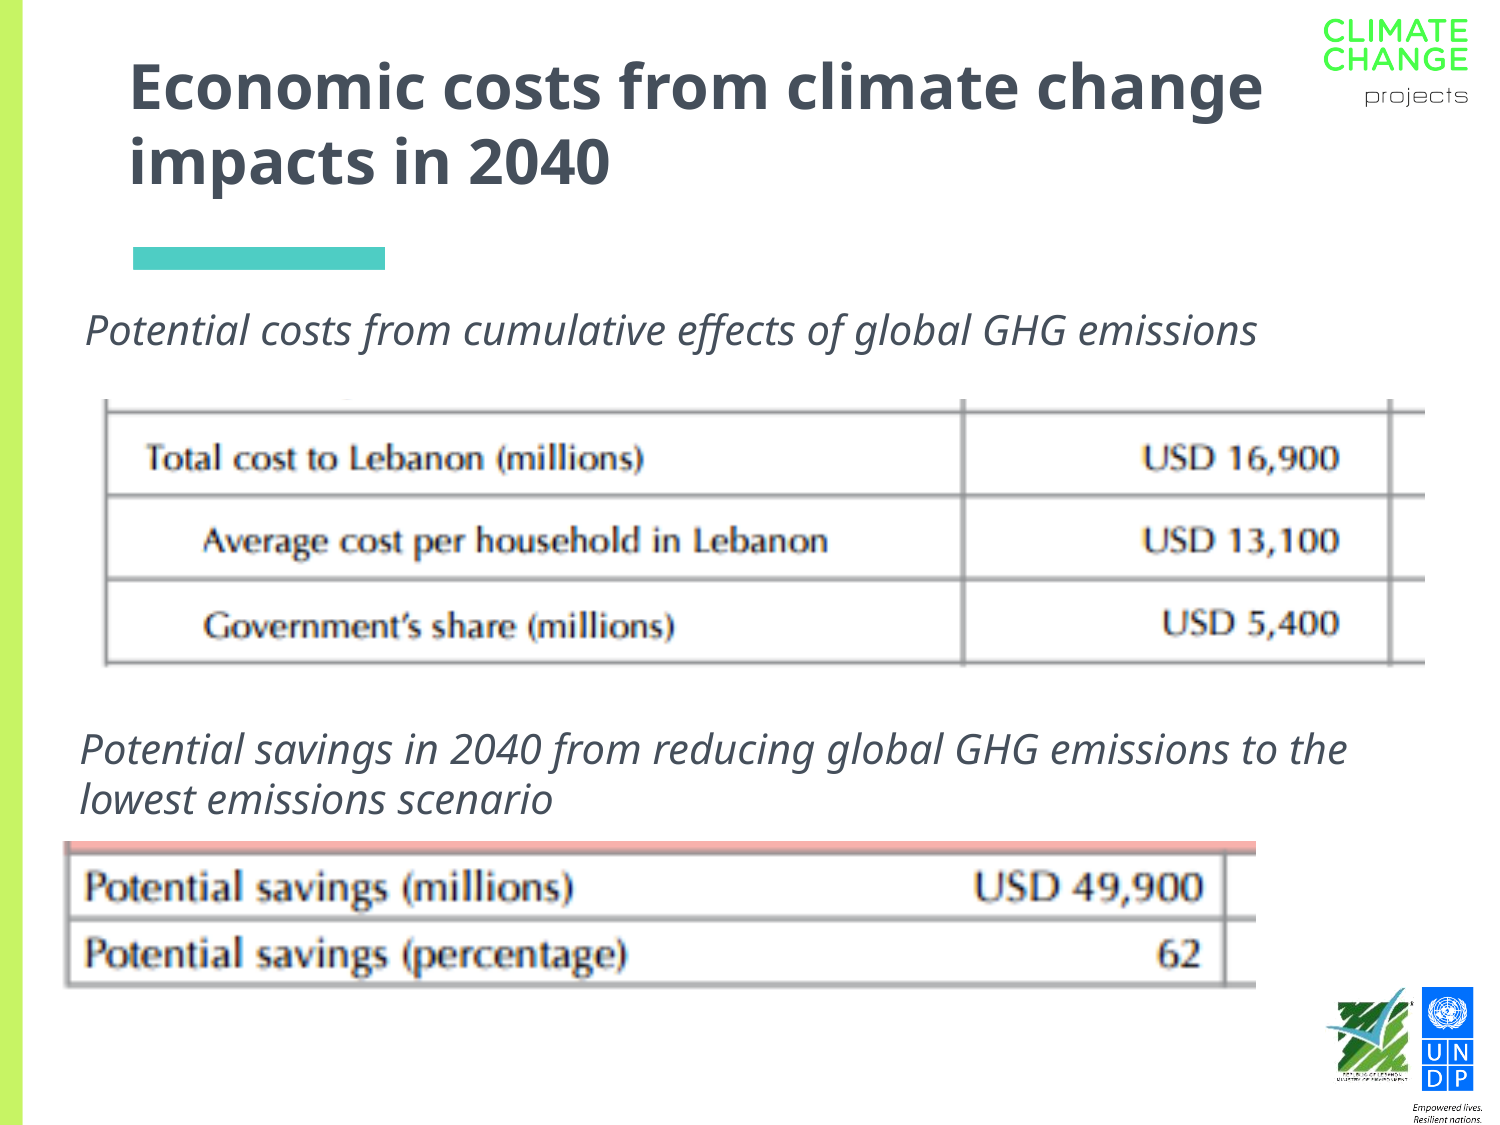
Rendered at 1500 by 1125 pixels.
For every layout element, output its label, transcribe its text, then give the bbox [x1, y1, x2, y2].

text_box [44, 399, 1426, 676]
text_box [44, 841, 1257, 1001]
picture [1325, 987, 1482, 1123]
picture [1387, 0, 1482, 122]
text_box Potential costs from cumulative effects of global GHG emissions [69, 287, 1486, 369]
text_box Potential savings in 2040 from reducing global GHG emissions to the lowest emissions scenario [64, 755, 1481, 838]
title Economic costs from climate change impacts in 2040 [113, 0, 1387, 212]
